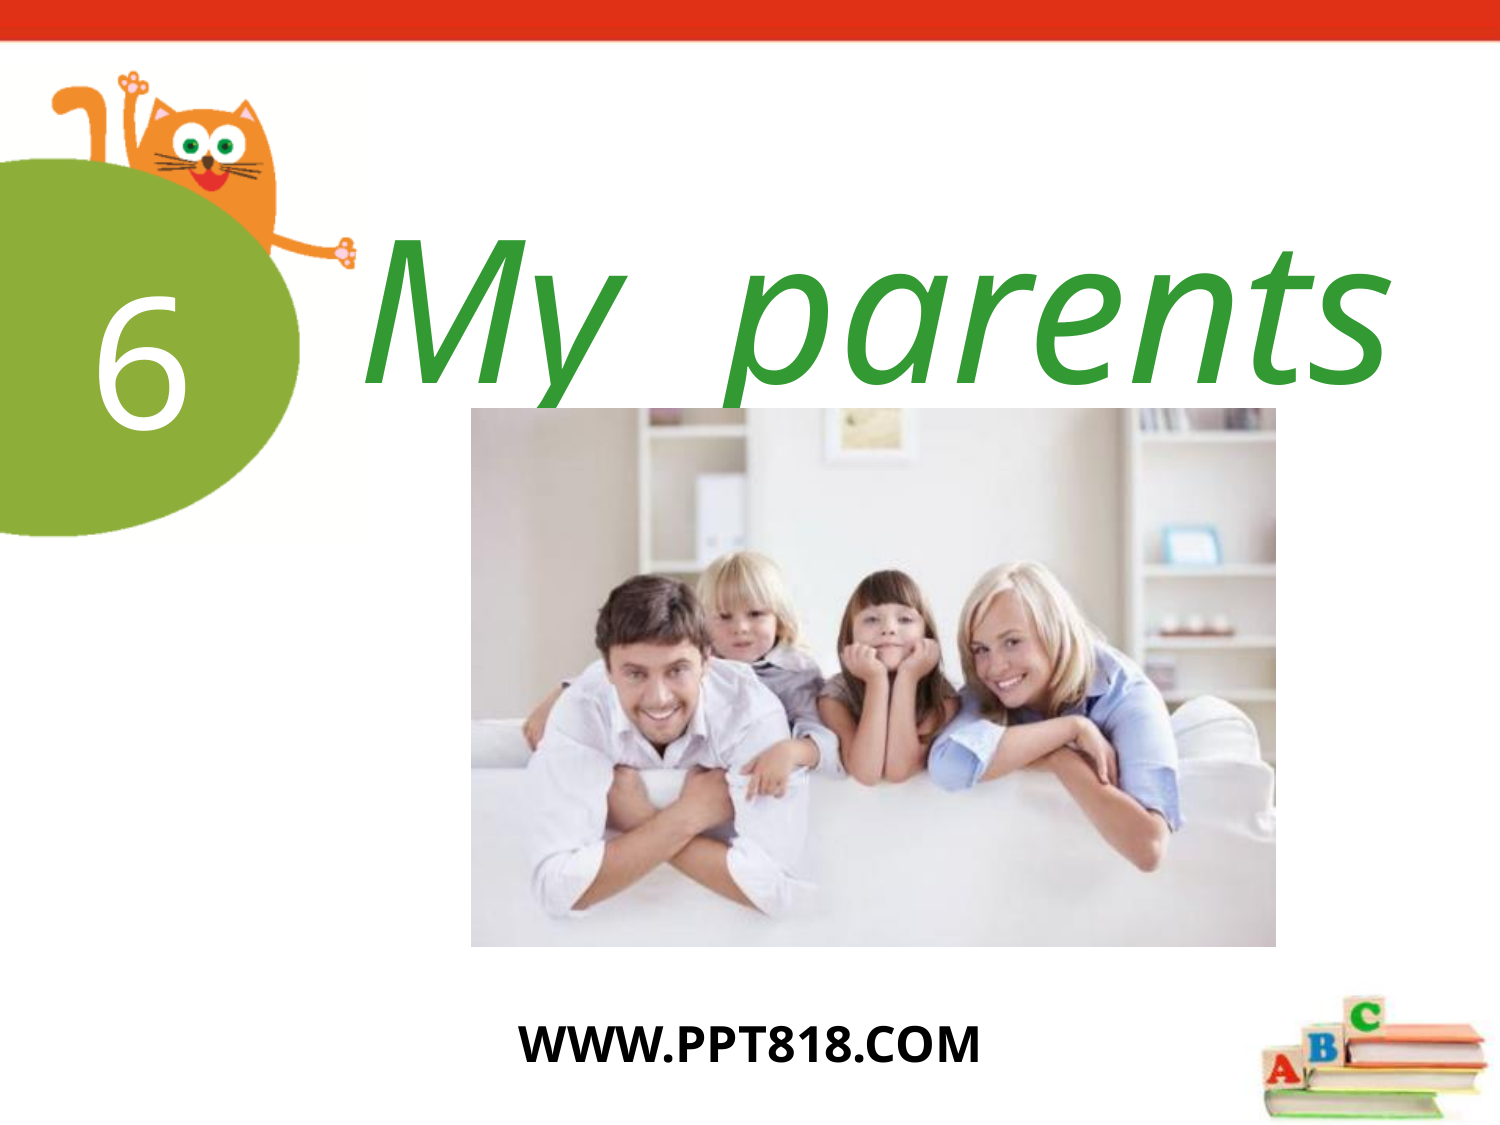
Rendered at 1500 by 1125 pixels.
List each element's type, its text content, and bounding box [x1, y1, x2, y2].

picture [0, 0, 1500, 1125]
text_box WWW.PPT818.COM [1, 999, 1500, 1081]
text_box My parents [376, 210, 1439, 398]
